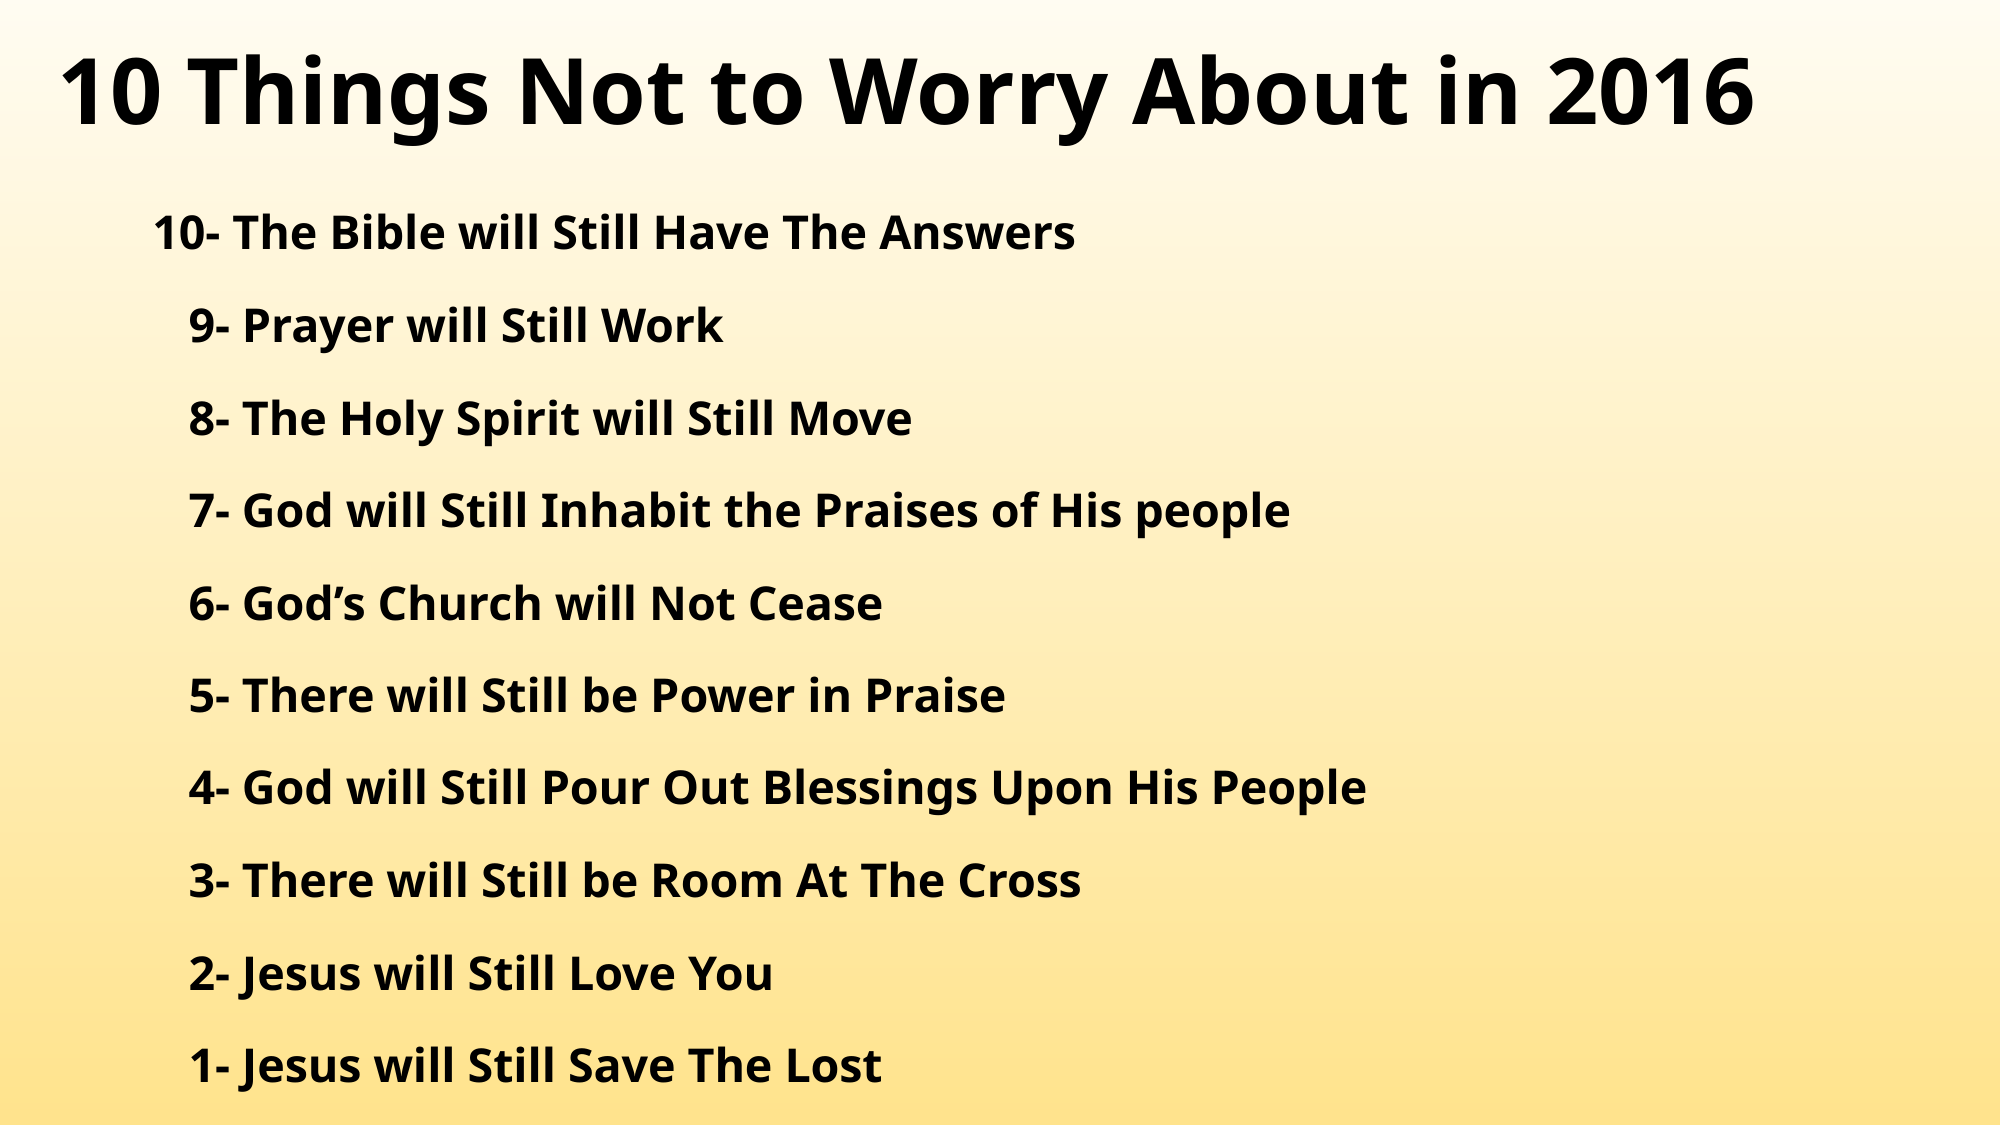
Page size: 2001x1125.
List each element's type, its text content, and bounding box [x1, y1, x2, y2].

list 10- The Bible will Still Have The Answers 9- Prayer will Still Work 8- The Holy Spirit will Still Move 7- God will Still Inhabit the Praises of His people 6- God’s Church will Not Cease 5- There will Still be Power in Praise 4- God will Still Pour Out Blessings Upon His People 3- There will Still be Room At The Cross 2- Jesus will Still Love You 1- Jesus will Still Save The Lost [137, 179, 1863, 1110]
title 10 Things Not to Worry About in 2016 [42, 2, 1961, 180]
